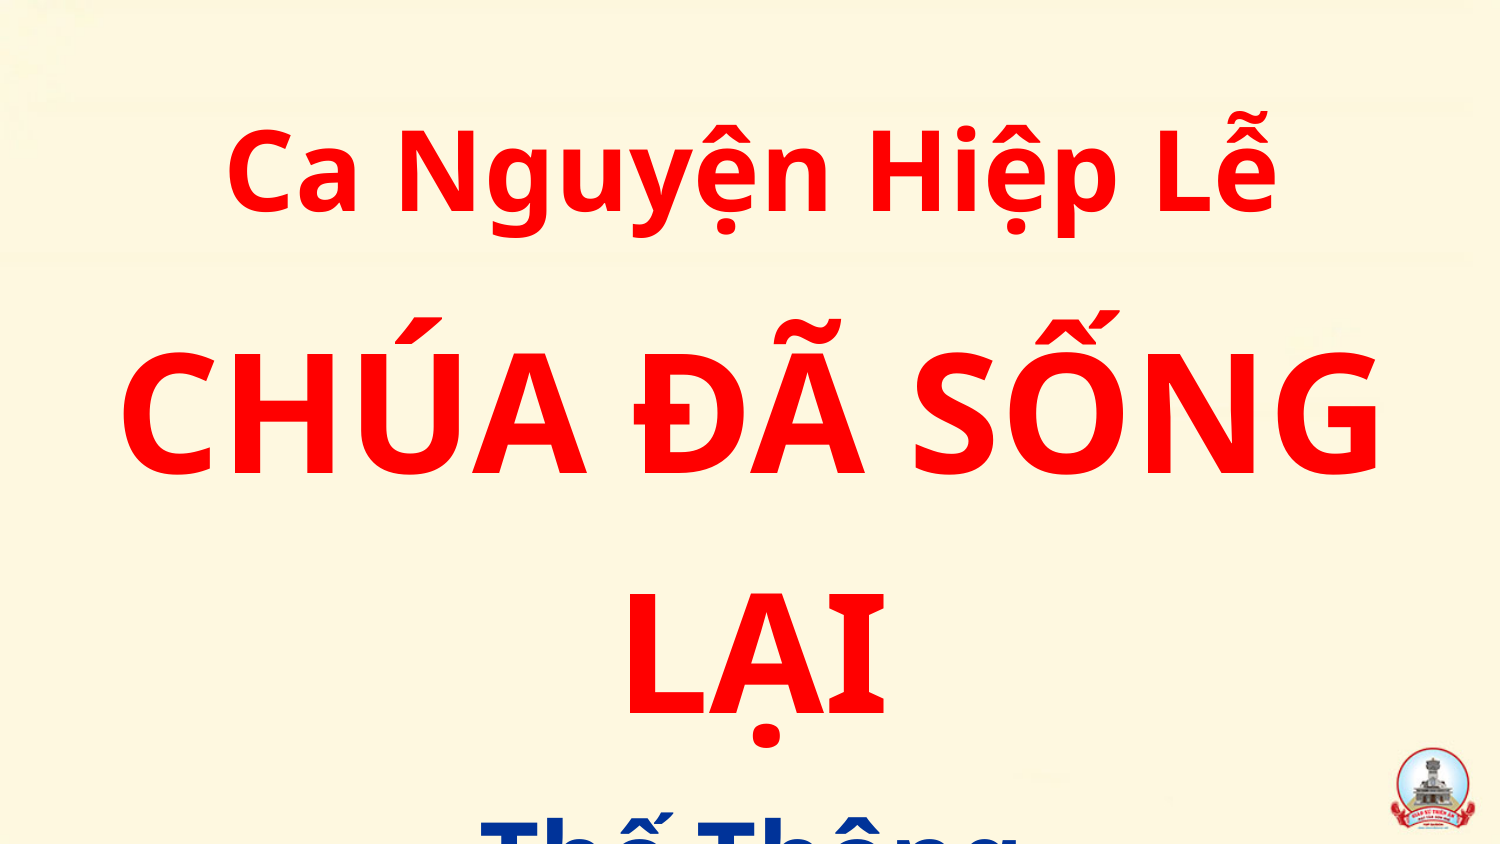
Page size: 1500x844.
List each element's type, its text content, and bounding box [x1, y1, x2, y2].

list Ca Nguyện Hiệp Lễ CHÚA ĐÃ SỐNG LẠI Thế Thông [0, 0, 1500, 844]
